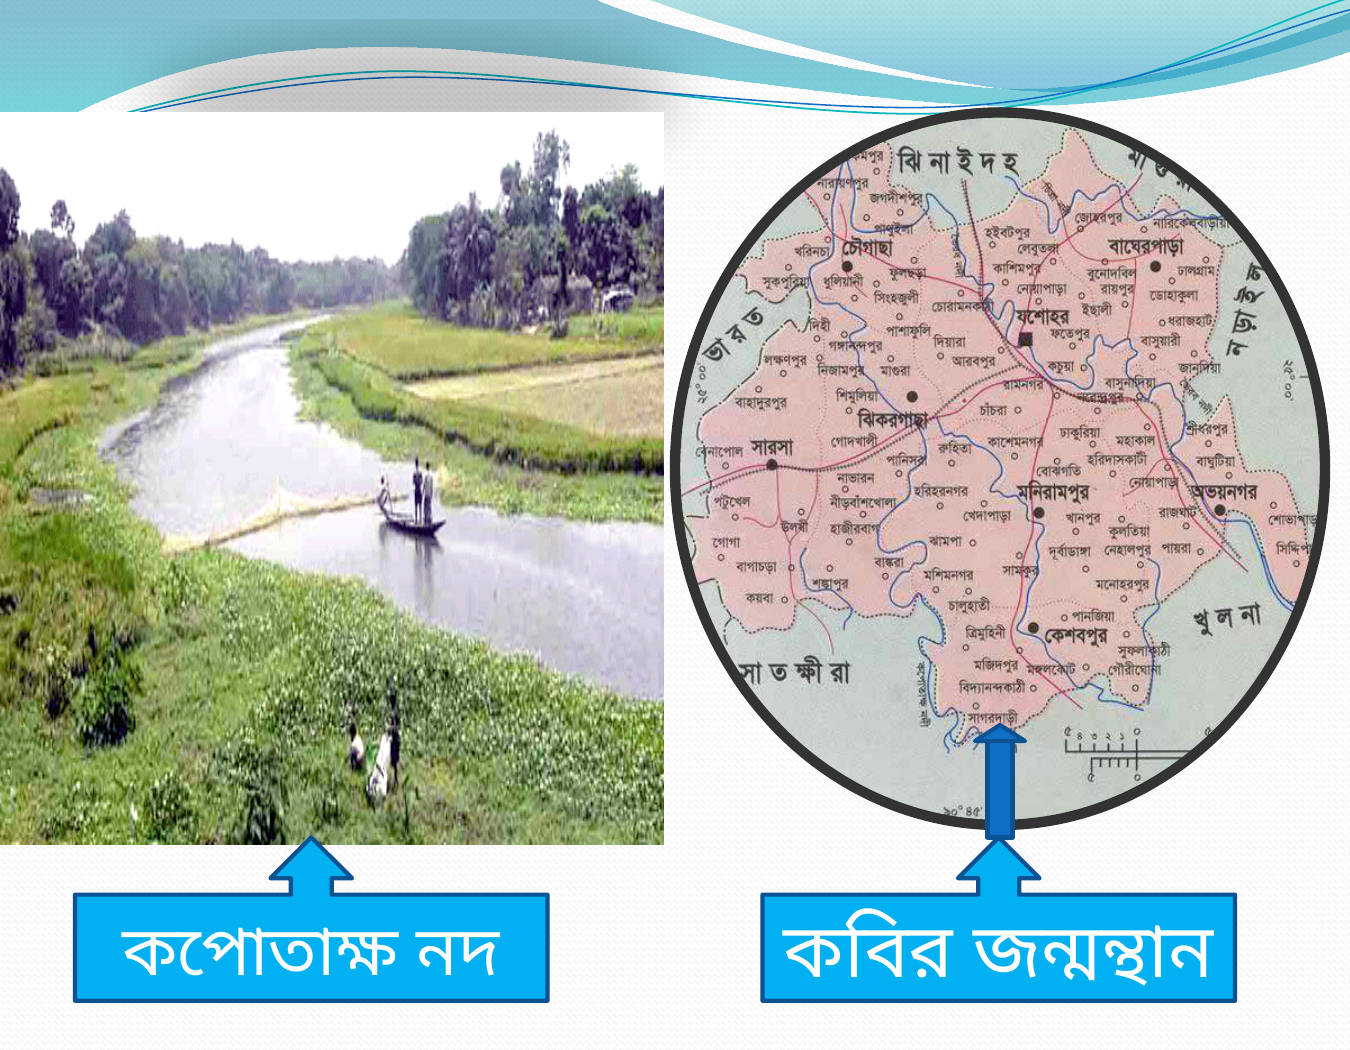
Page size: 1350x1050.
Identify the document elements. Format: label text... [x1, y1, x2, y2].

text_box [974, 724, 1026, 838]
picture [0, 112, 664, 846]
picture [674, 112, 1326, 826]
text_box কবির জন্মন্থান [760, 851, 1238, 1003]
text_box কপোতাক্ষ নদ [72, 858, 550, 1003]
